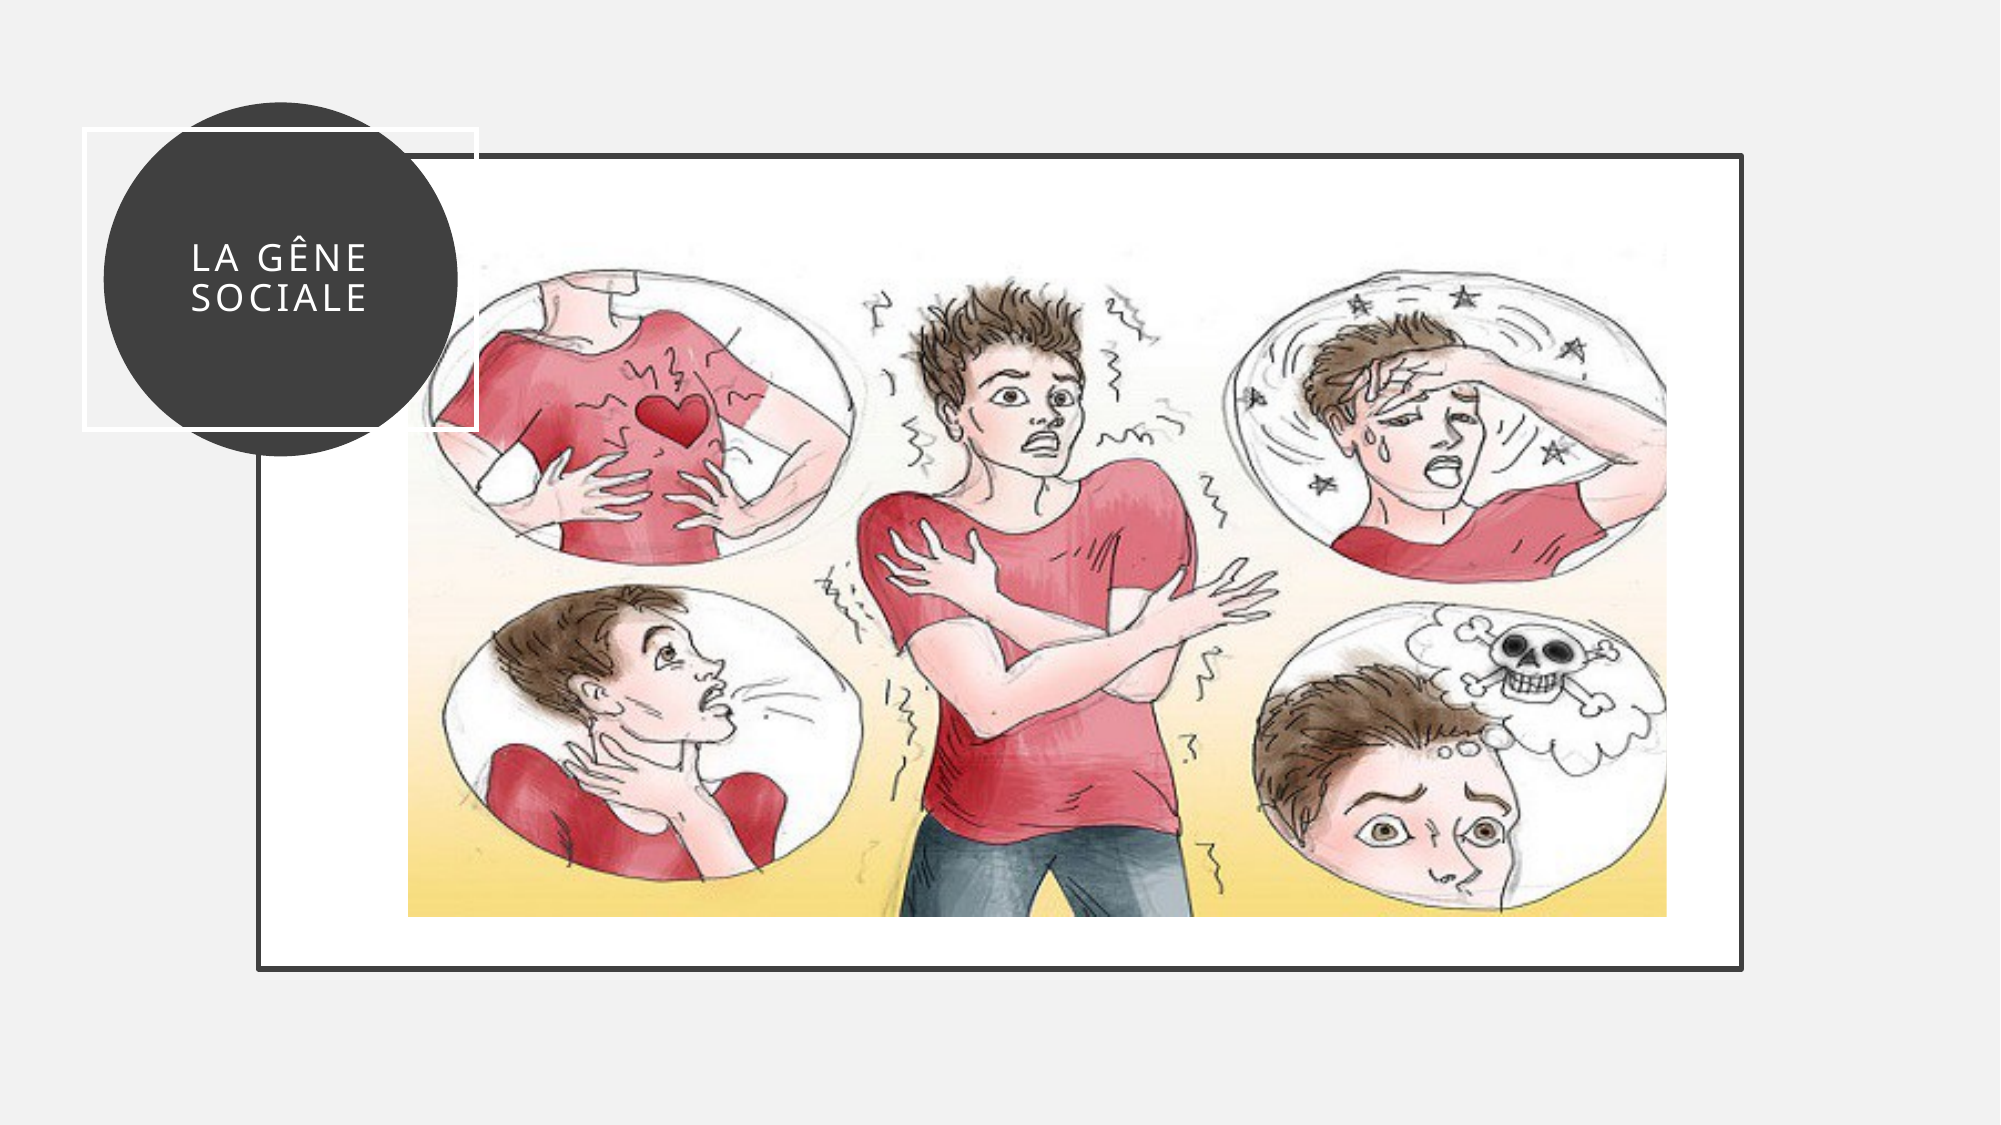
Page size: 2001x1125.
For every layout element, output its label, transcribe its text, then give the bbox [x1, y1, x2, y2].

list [408, 208, 1667, 917]
title LA GÊNE SOCIALE [82, 127, 479, 432]
text_box [257, 155, 1742, 970]
text_box [189, 432, 373, 458]
text_box [188, 101, 373, 127]
